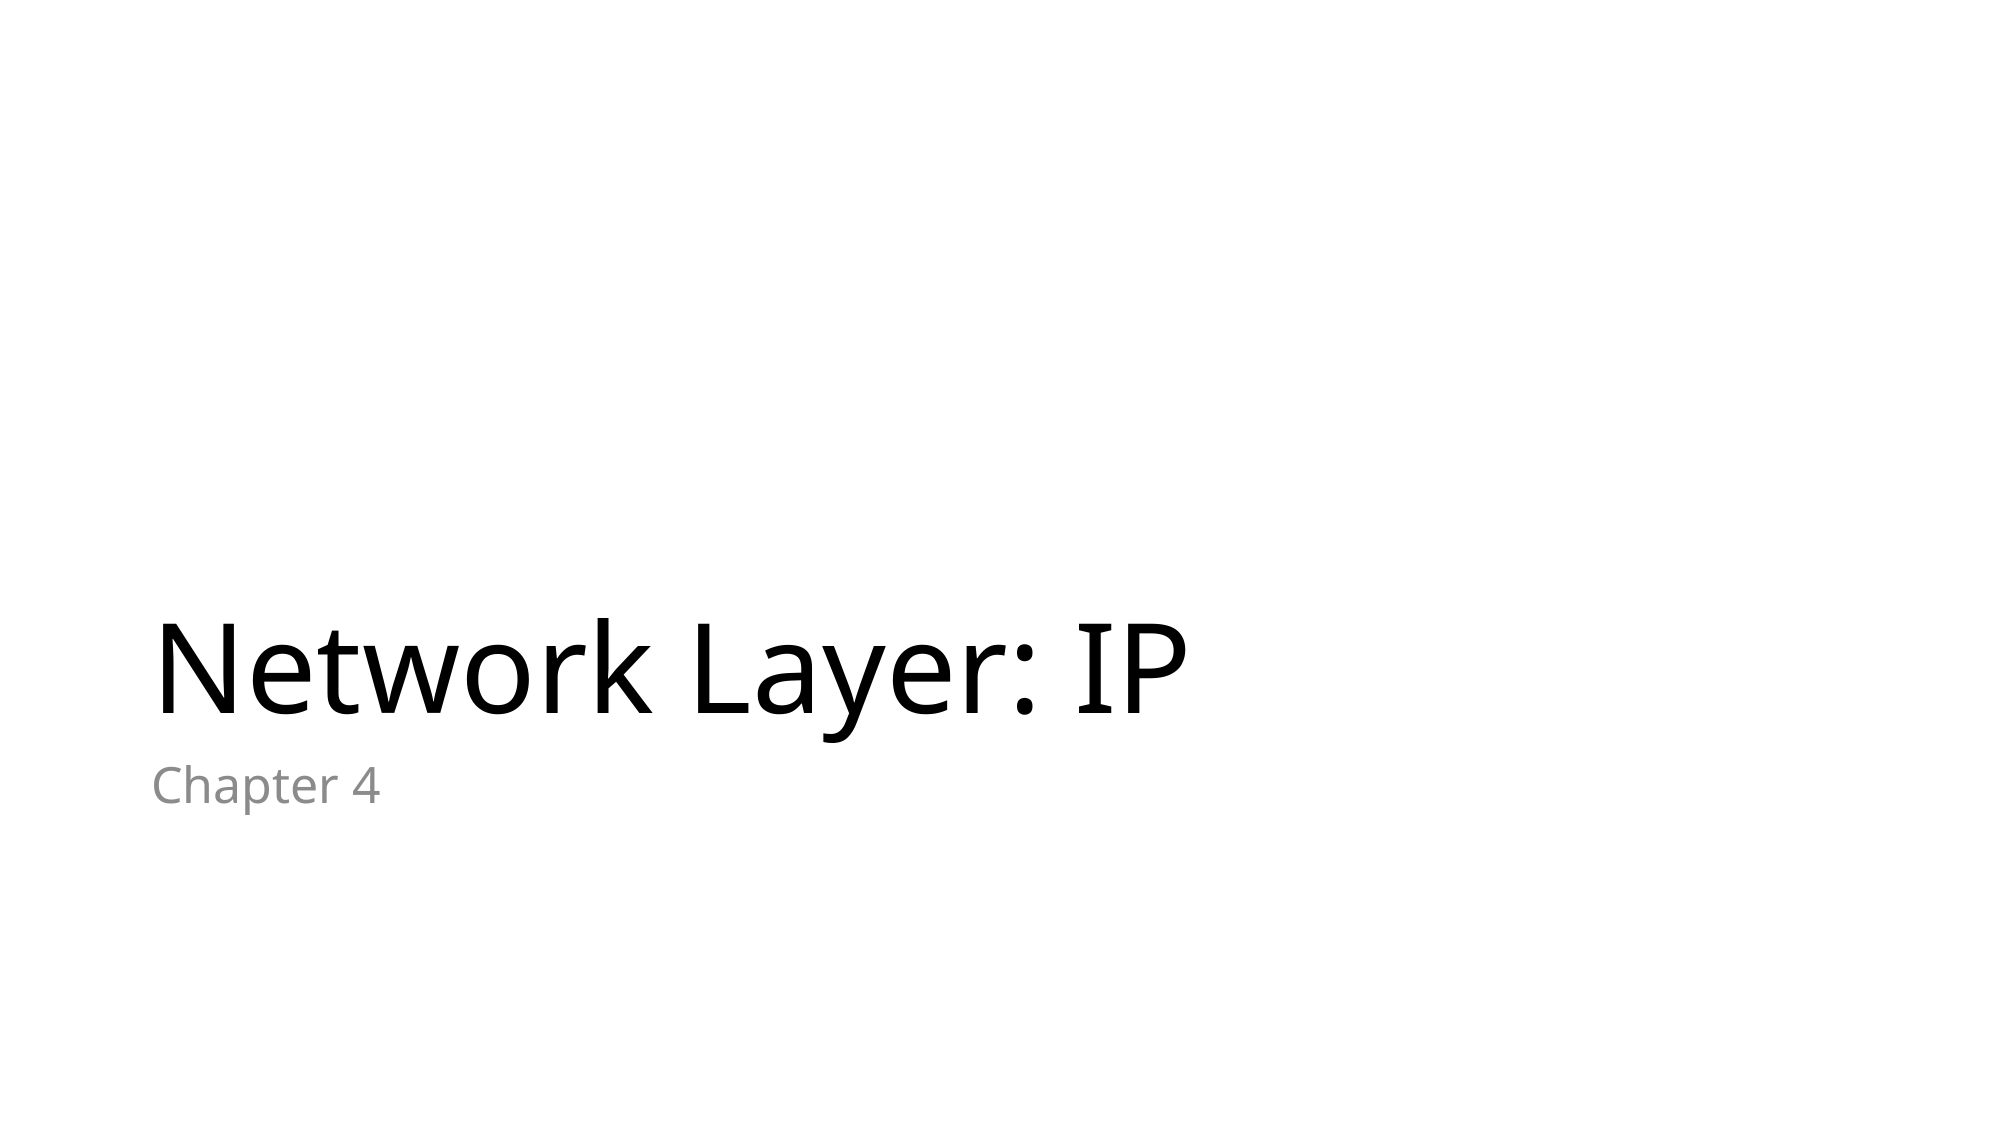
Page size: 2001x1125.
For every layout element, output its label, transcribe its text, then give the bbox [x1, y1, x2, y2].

title Network Layer: IP [136, 280, 1862, 749]
list Chapter 4 [136, 752, 1862, 999]
